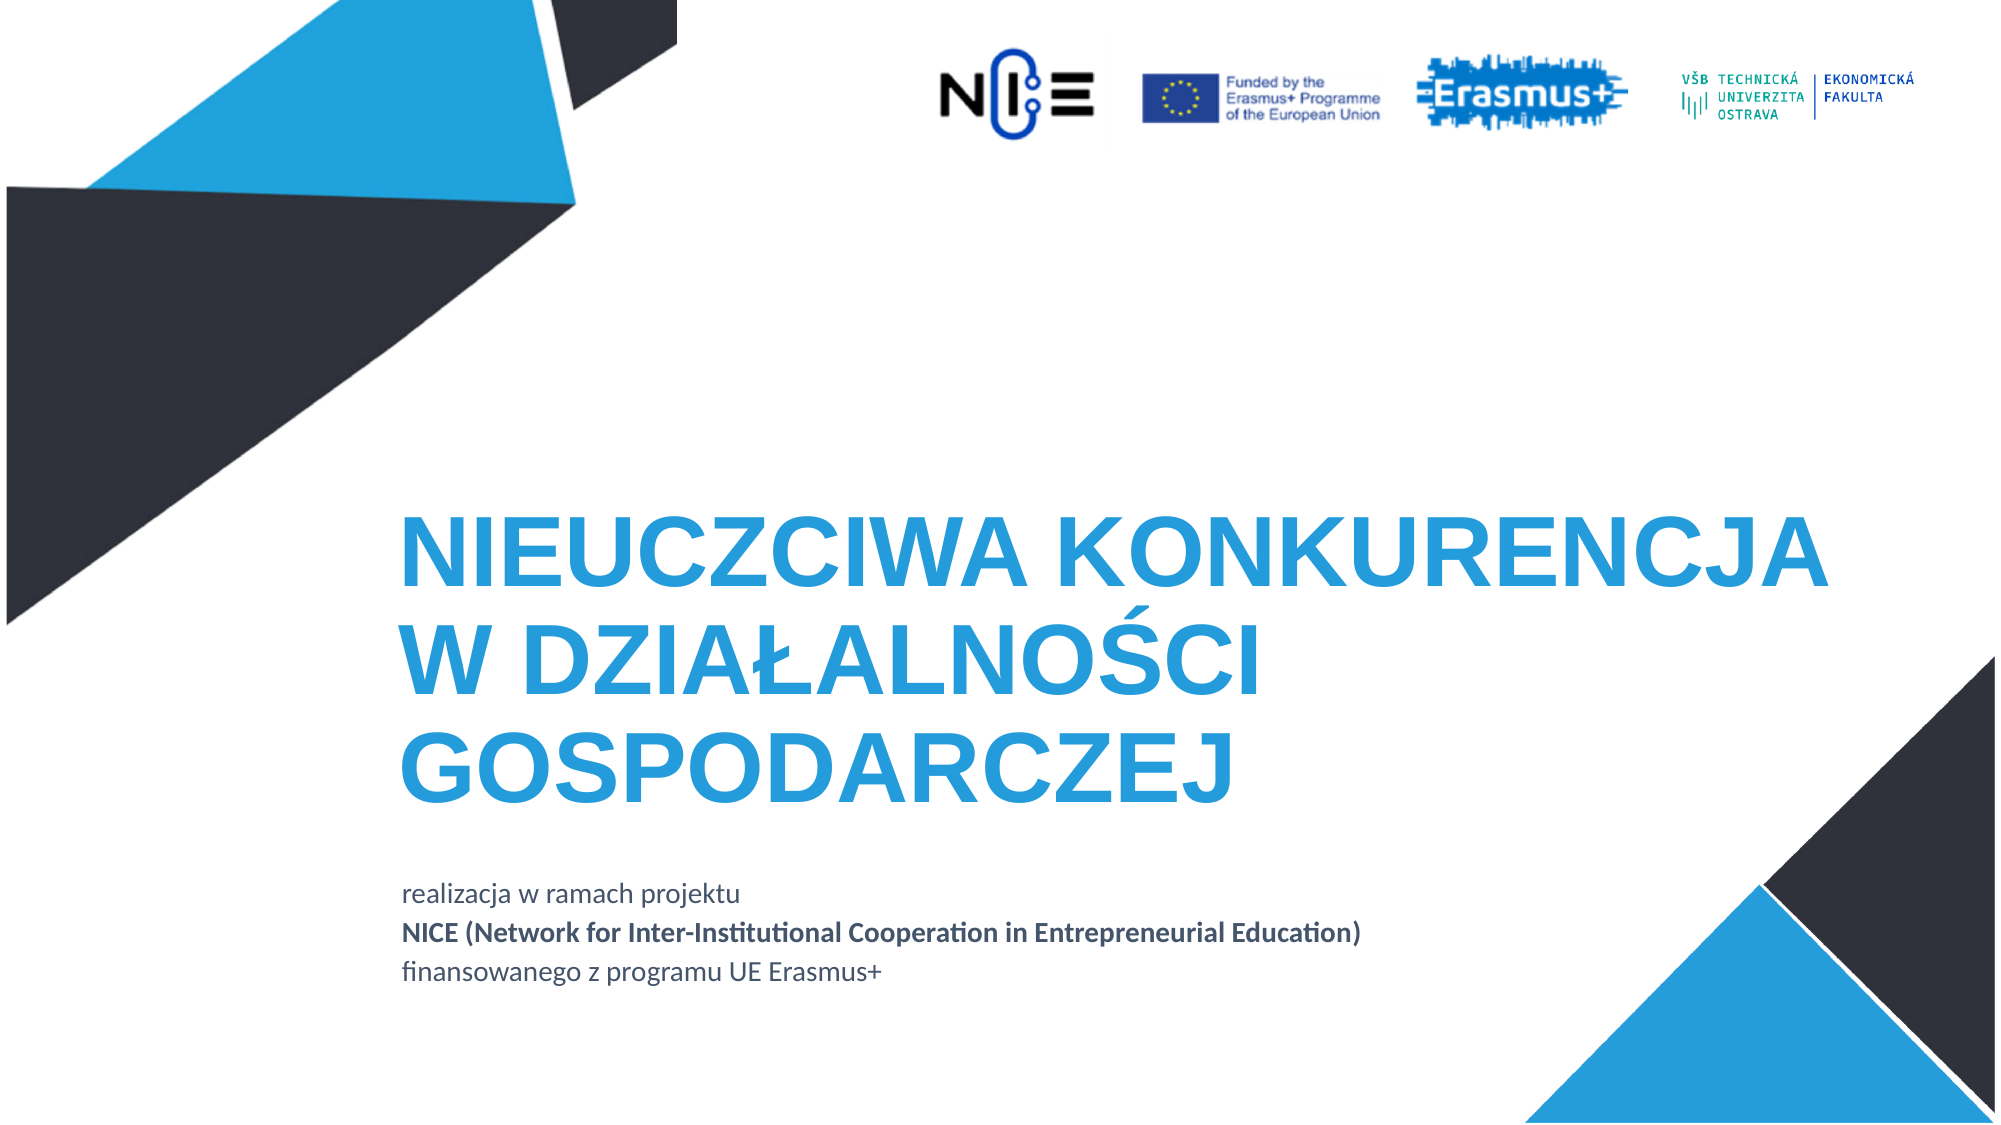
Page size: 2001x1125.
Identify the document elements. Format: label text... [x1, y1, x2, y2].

picture [909, 36, 1941, 202]
picture [6, 0, 677, 632]
picture [1384, 647, 2000, 1125]
text_box realizacja w ramach projektu NICE (Network for Inter-Institutional Cooperation in Entrepreneurial Education) finansowanego z programu UE Erasmus+ [386, 862, 1508, 988]
title NIEUCZCIWA KONKURENCJA W DZIAŁALNOŚCI GOSPODARCZEJ [383, 487, 1934, 832]
